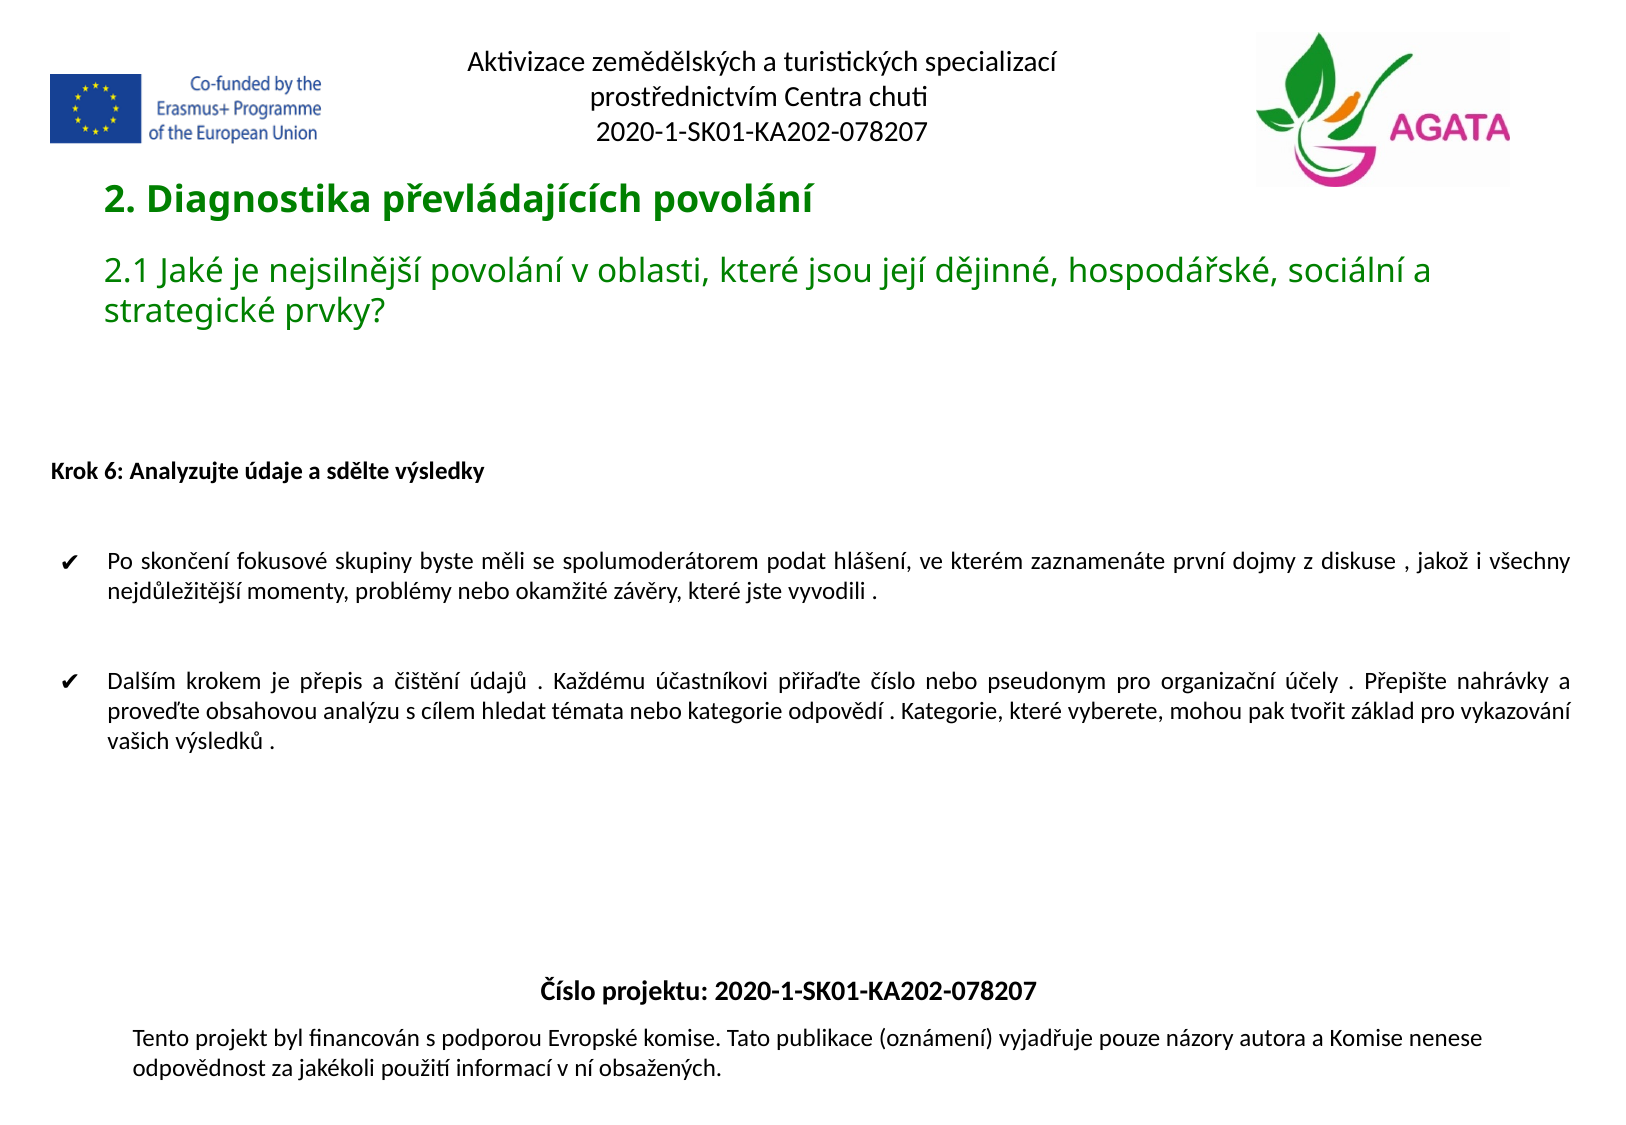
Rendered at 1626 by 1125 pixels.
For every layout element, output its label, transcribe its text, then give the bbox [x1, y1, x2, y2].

text_box Číslo projektu: 2020-1-SK01-KA202-078207 [413, 964, 1164, 1014]
text_box Krok 6: Analyzujte údaje a sdělte výsledky Po skončení fokusové skupiny byste měli se spolumoderátorem podat hlášení, ve kterém zaznamenáte první dojmy z diskuse , jakož i všechny nejdůležitější momenty, problémy nebo okamžité závěry, které jste vyvodili . Dalším krokem je přepis a čištění údajů . Každému účastníkovi přiřaďte číslo nebo pseudonym pro organizační účely . Přepište nahrávky a proveďte obsahovou analýzu s cílem hledat témata nebo kategorie odpovědí . Kategorie, které vyberete, mohou pak tvořit základ pro vykazování vašich výsledků . [36, 397, 1589, 792]
text_box 2. Diagnostika převládajících povolání [88, 167, 1536, 227]
text_box Aktivizace zemědělských a turistických specializací prostřednictvím Centra chuti 2020-1-SK01-KA202-078207 [387, 35, 1138, 155]
picture [50, 74, 352, 144]
text_box 2.1 Jaké je nejsilnější povolání v oblasti, které jsou její dějinné, hospodářské, sociální a strategické prvky? [88, 241, 1536, 331]
picture [1256, 32, 1510, 167]
text_box Tento projekt byl financován s podporou Evropské komise. Tato publikace (oznámení) vyjadřuje pouze názory autora a Komise nenese odpovědnost za jakékoli použití informací v ní obsažených. [117, 1014, 1508, 1089]
